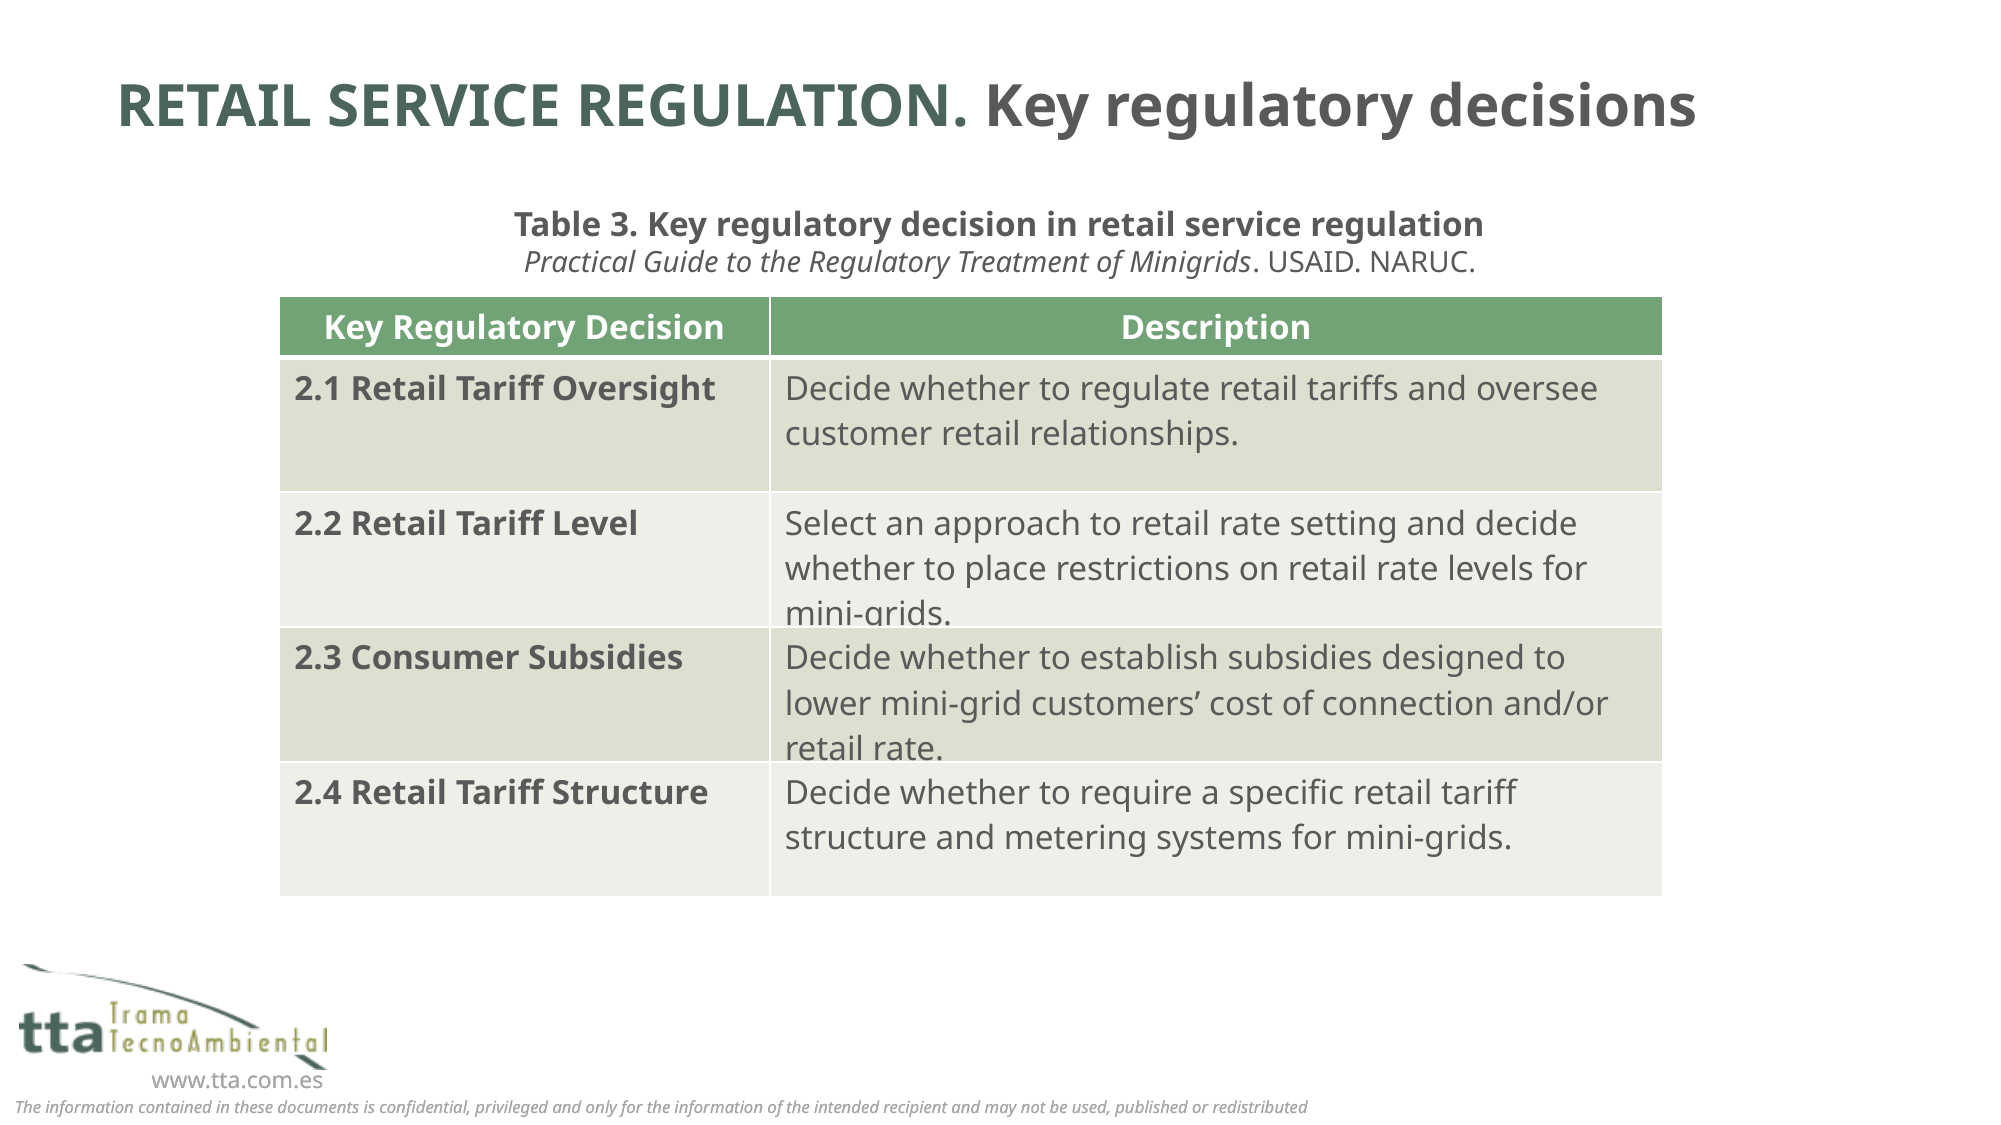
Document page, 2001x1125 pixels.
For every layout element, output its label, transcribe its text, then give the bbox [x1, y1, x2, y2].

table_cell Decide whether to establish subsidies designed to lower mini-grid customers’ cost of connection and/or retail rate. [771, 628, 1662, 761]
table_cell 2.3 Consumer Subsidies [280, 628, 769, 761]
table_cell Decide whether to regulate retail tariffs and oversee customer retail relationships. [771, 360, 1662, 491]
table_cell Decide whether to require a specific retail tariff structure and metering systems for mini-grids. [771, 763, 1662, 896]
table_cell 2.1 Retail Tariff Oversight [280, 360, 769, 491]
table_cell Select an approach to retail rate setting and decide whether to place restrictions on retail rate levels for mini-grids. [771, 493, 1662, 626]
title RETAIL SERVICE REGULATION. Key regulatory decisions [99, 45, 1900, 161]
table_header Key Regulatory Decision [280, 297, 769, 355]
picture [19, 964, 327, 1070]
table_cell 2.2 Retail Tariff Level [280, 493, 769, 626]
text_box Table 3. Key regulatory decision in retail service regulation Practical Guide to the Regulatory Treatment of Minigrids. USAID. NARUC. [0, 196, 2000, 326]
table_header Description [771, 297, 1662, 355]
table_cell 2.4 Retail Tariff Structure [280, 763, 769, 896]
